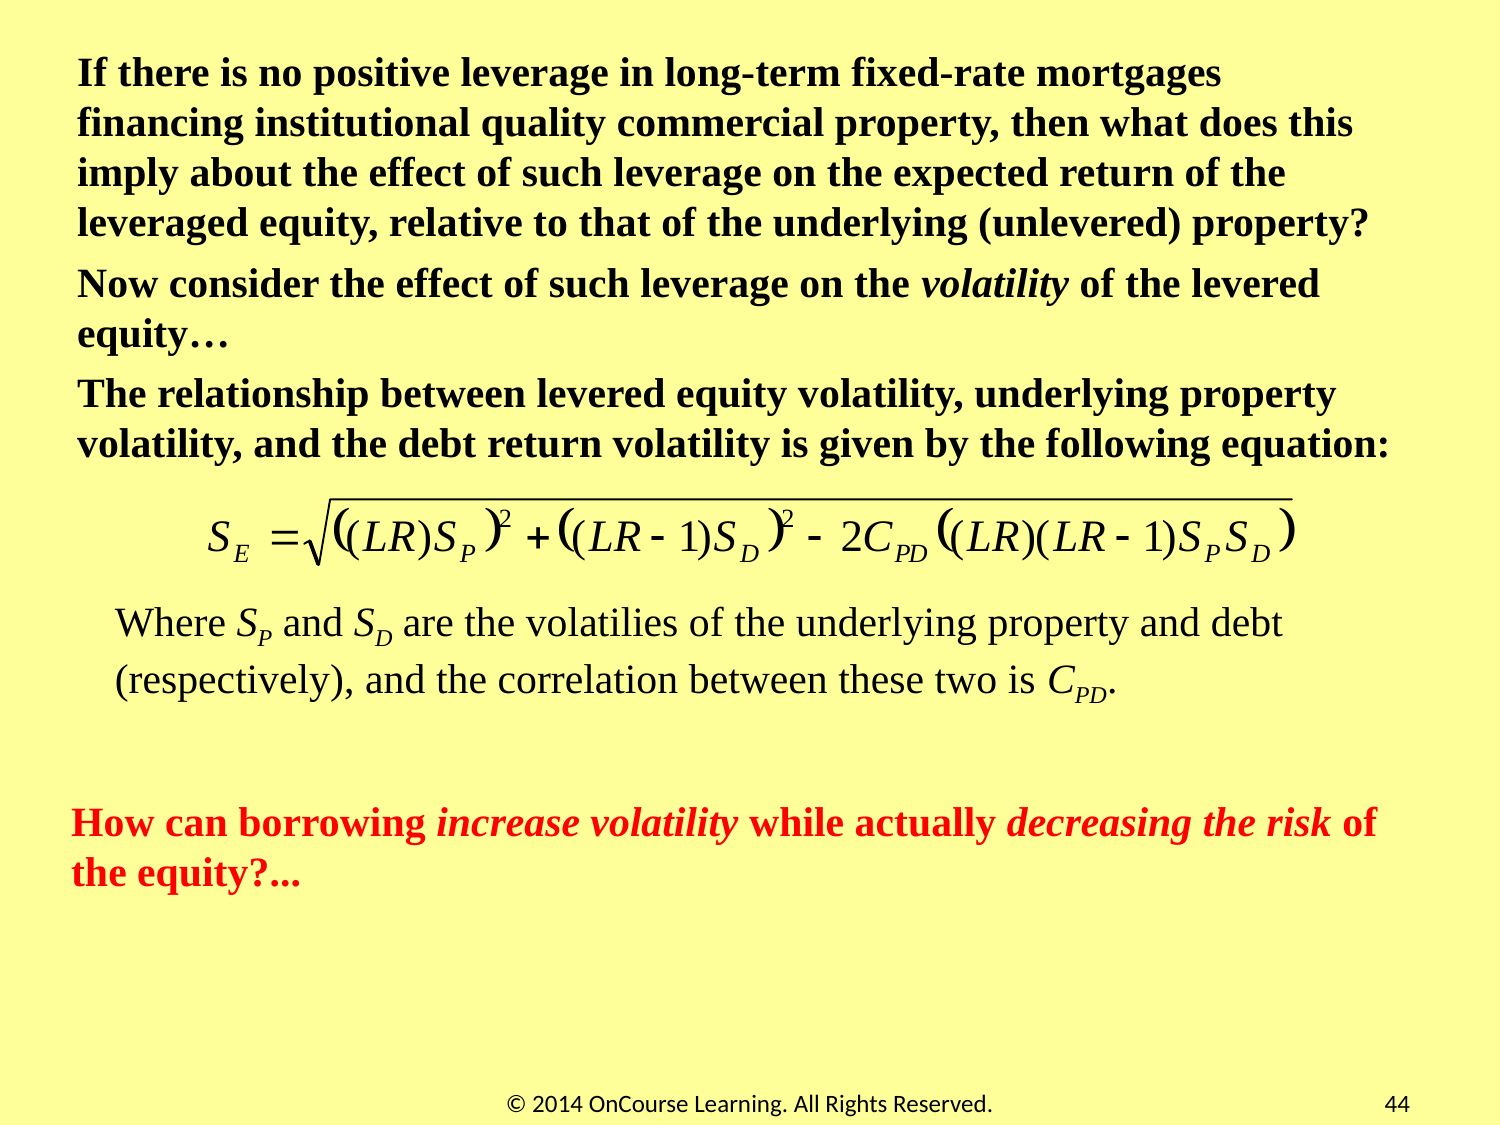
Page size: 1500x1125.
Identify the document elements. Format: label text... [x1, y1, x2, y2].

slide_number 44 [1074, 1046, 1425, 1125]
text_box If there is no positive leverage in long-term fixed-rate mortgages financing institutional quality commercial property, then what does this imply about the effect of such leverage on the expected return of the leveraged equity, relative to that of the underlying (unlevered) property? Now consider the effect of such leverage on the volatility of the levered equity… The relationship between levered equity volatility, underlying property volatility, and the debt return volatility is given by the following equation: [62, 37, 1413, 474]
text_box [99, 487, 1413, 703]
footer © 2014 OnCourse Learning. All Rights Reserved. [450, 1046, 1050, 1125]
text_box How can borrowing increase volatility while actually decreasing the risk of the equity?... [56, 787, 1419, 903]
